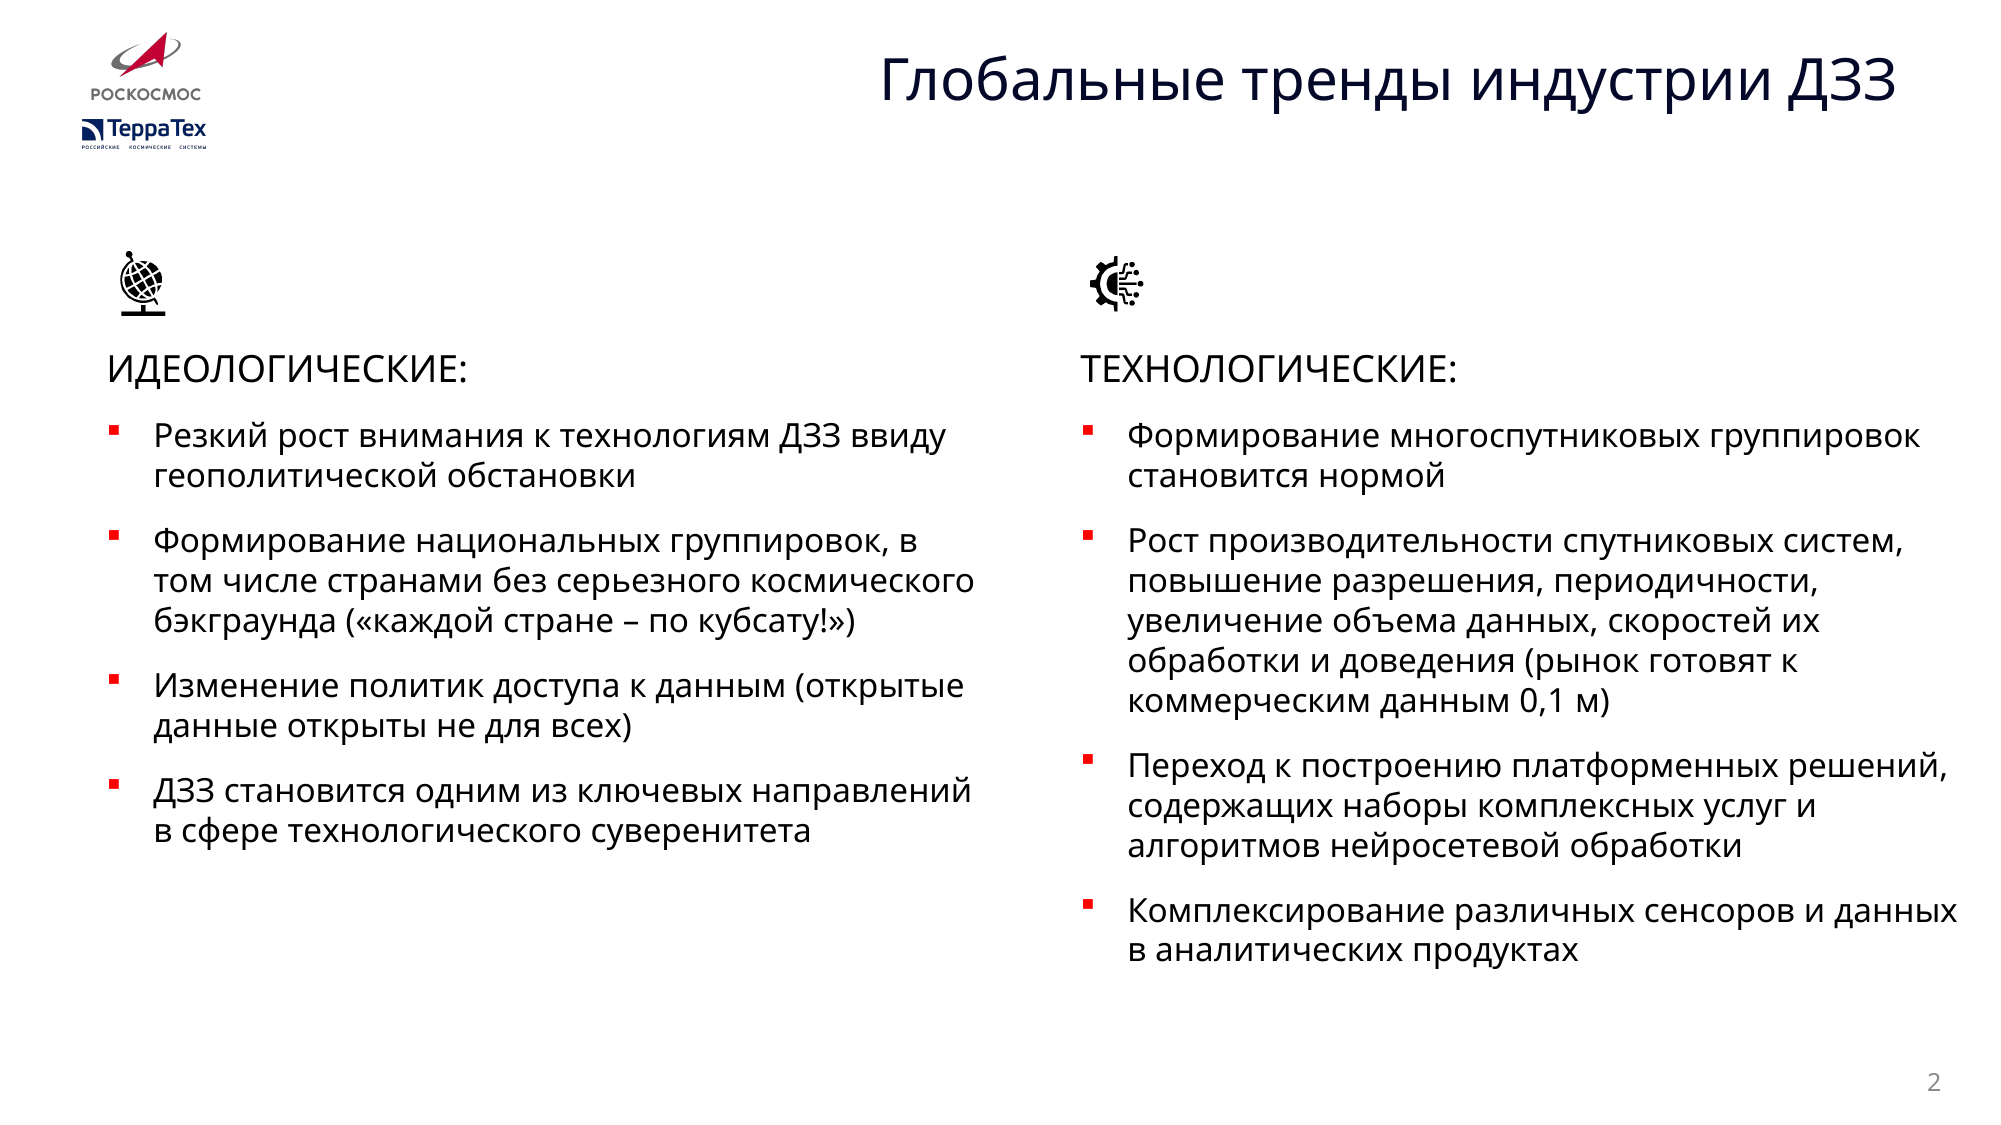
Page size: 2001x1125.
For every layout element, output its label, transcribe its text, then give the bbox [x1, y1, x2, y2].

picture [82, 26, 206, 107]
picture [110, 251, 175, 316]
text_box Глобальные тренды индустрии ДЗЗ [685, 34, 1913, 120]
text_box ИДЕОЛОГИЧЕСКИЕ: Резкий рост внимания к технологиям ДЗЗ ввиду геополитической обстановки Формирование национальных группировок, в том числе странами без серьезного космического бэкграунда («каждой стране – по кубсату!») Изменение политик доступа к данным (открытые данные открыты не для всех) ДЗЗ становится одним из ключевых направлений в сфере технологического суверенитета [91, 337, 1000, 857]
picture [1084, 251, 1149, 316]
slide_number 2 [1506, 1053, 1957, 1114]
text_box ТЕХНОЛОГИЧЕСКИЕ: Формирование многоспутниковых группировок становится нормой Рост производительности спутниковых систем, повышение разрешения, периодичности, увеличение объема данных, скоростей их обработки и доведения (рынок готовят к коммерческим данным 0,1 м) Переход к построению платформенных решений, содержащих наборы комплексных услуг и алгоритмов нейросетевой обработки Комплексирование различных сенсоров и данных в аналитических продуктах [1065, 337, 1974, 976]
picture [82, 119, 206, 149]
